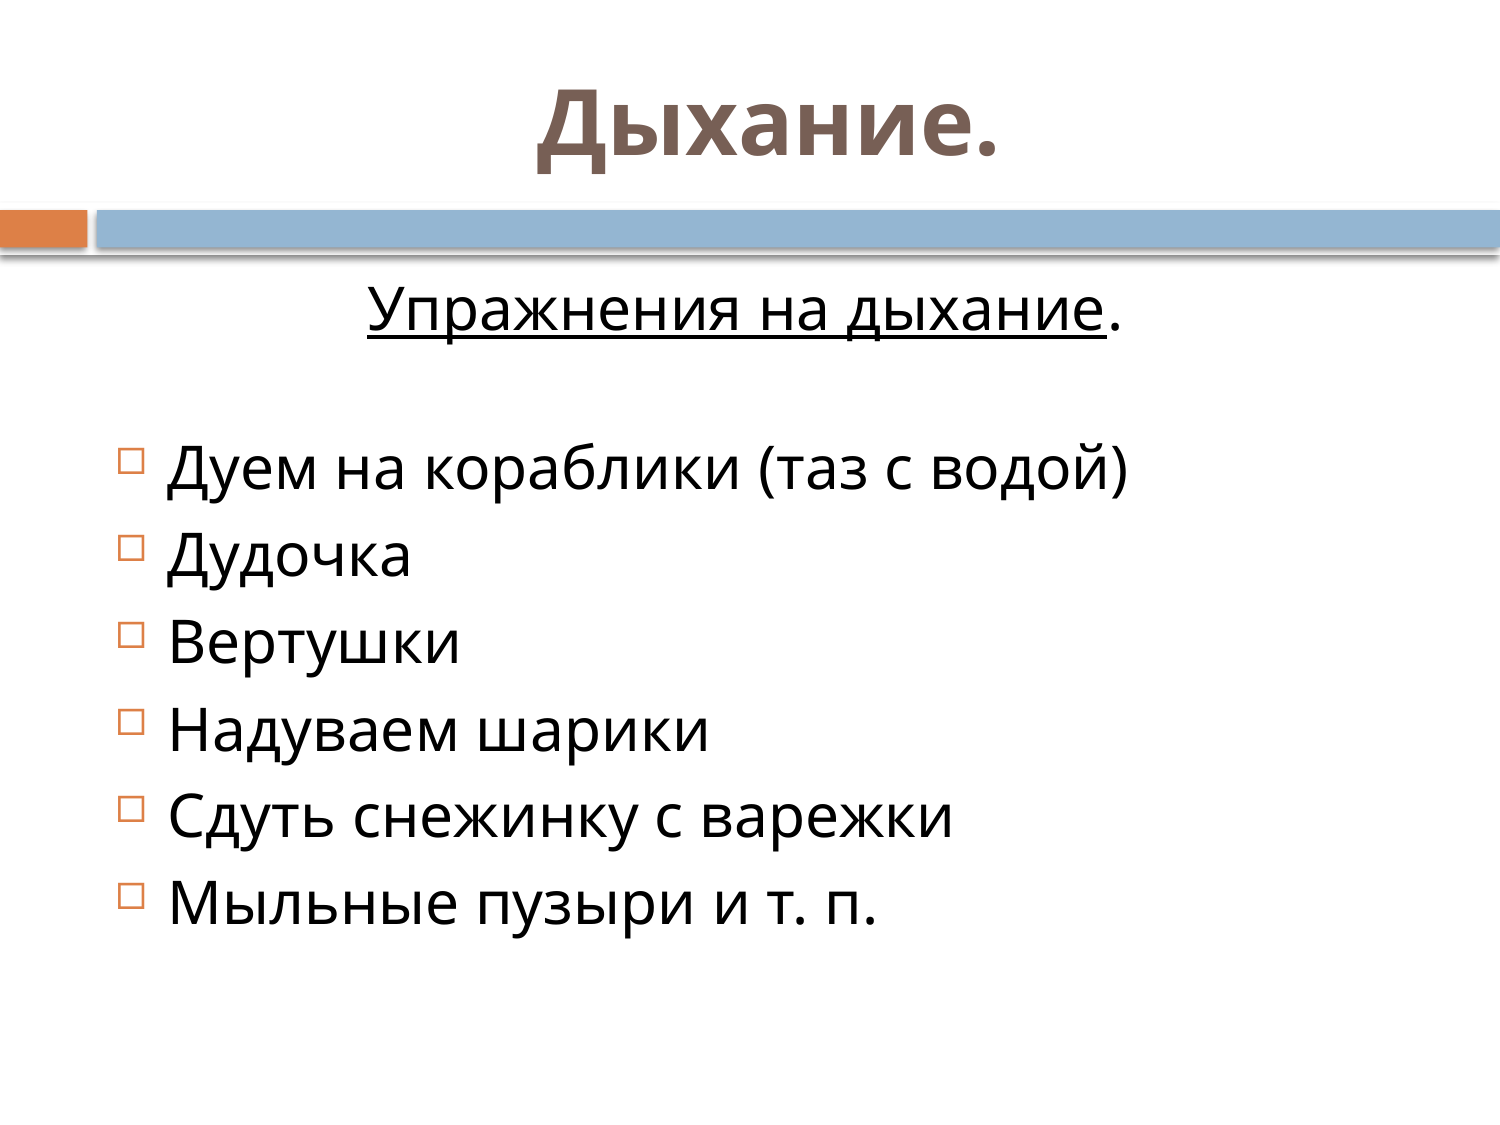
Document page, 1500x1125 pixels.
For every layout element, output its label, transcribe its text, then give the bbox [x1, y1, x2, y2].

list Упражнения на дыхание. Дуем на кораблики (таз с водой) Дудочка Вертушки Надуваем шарики Сдуть снежинку с варежки Мыльные пузыри и т. п. [100, 262, 1438, 1000]
title Дыхание. [100, 37, 1438, 200]
